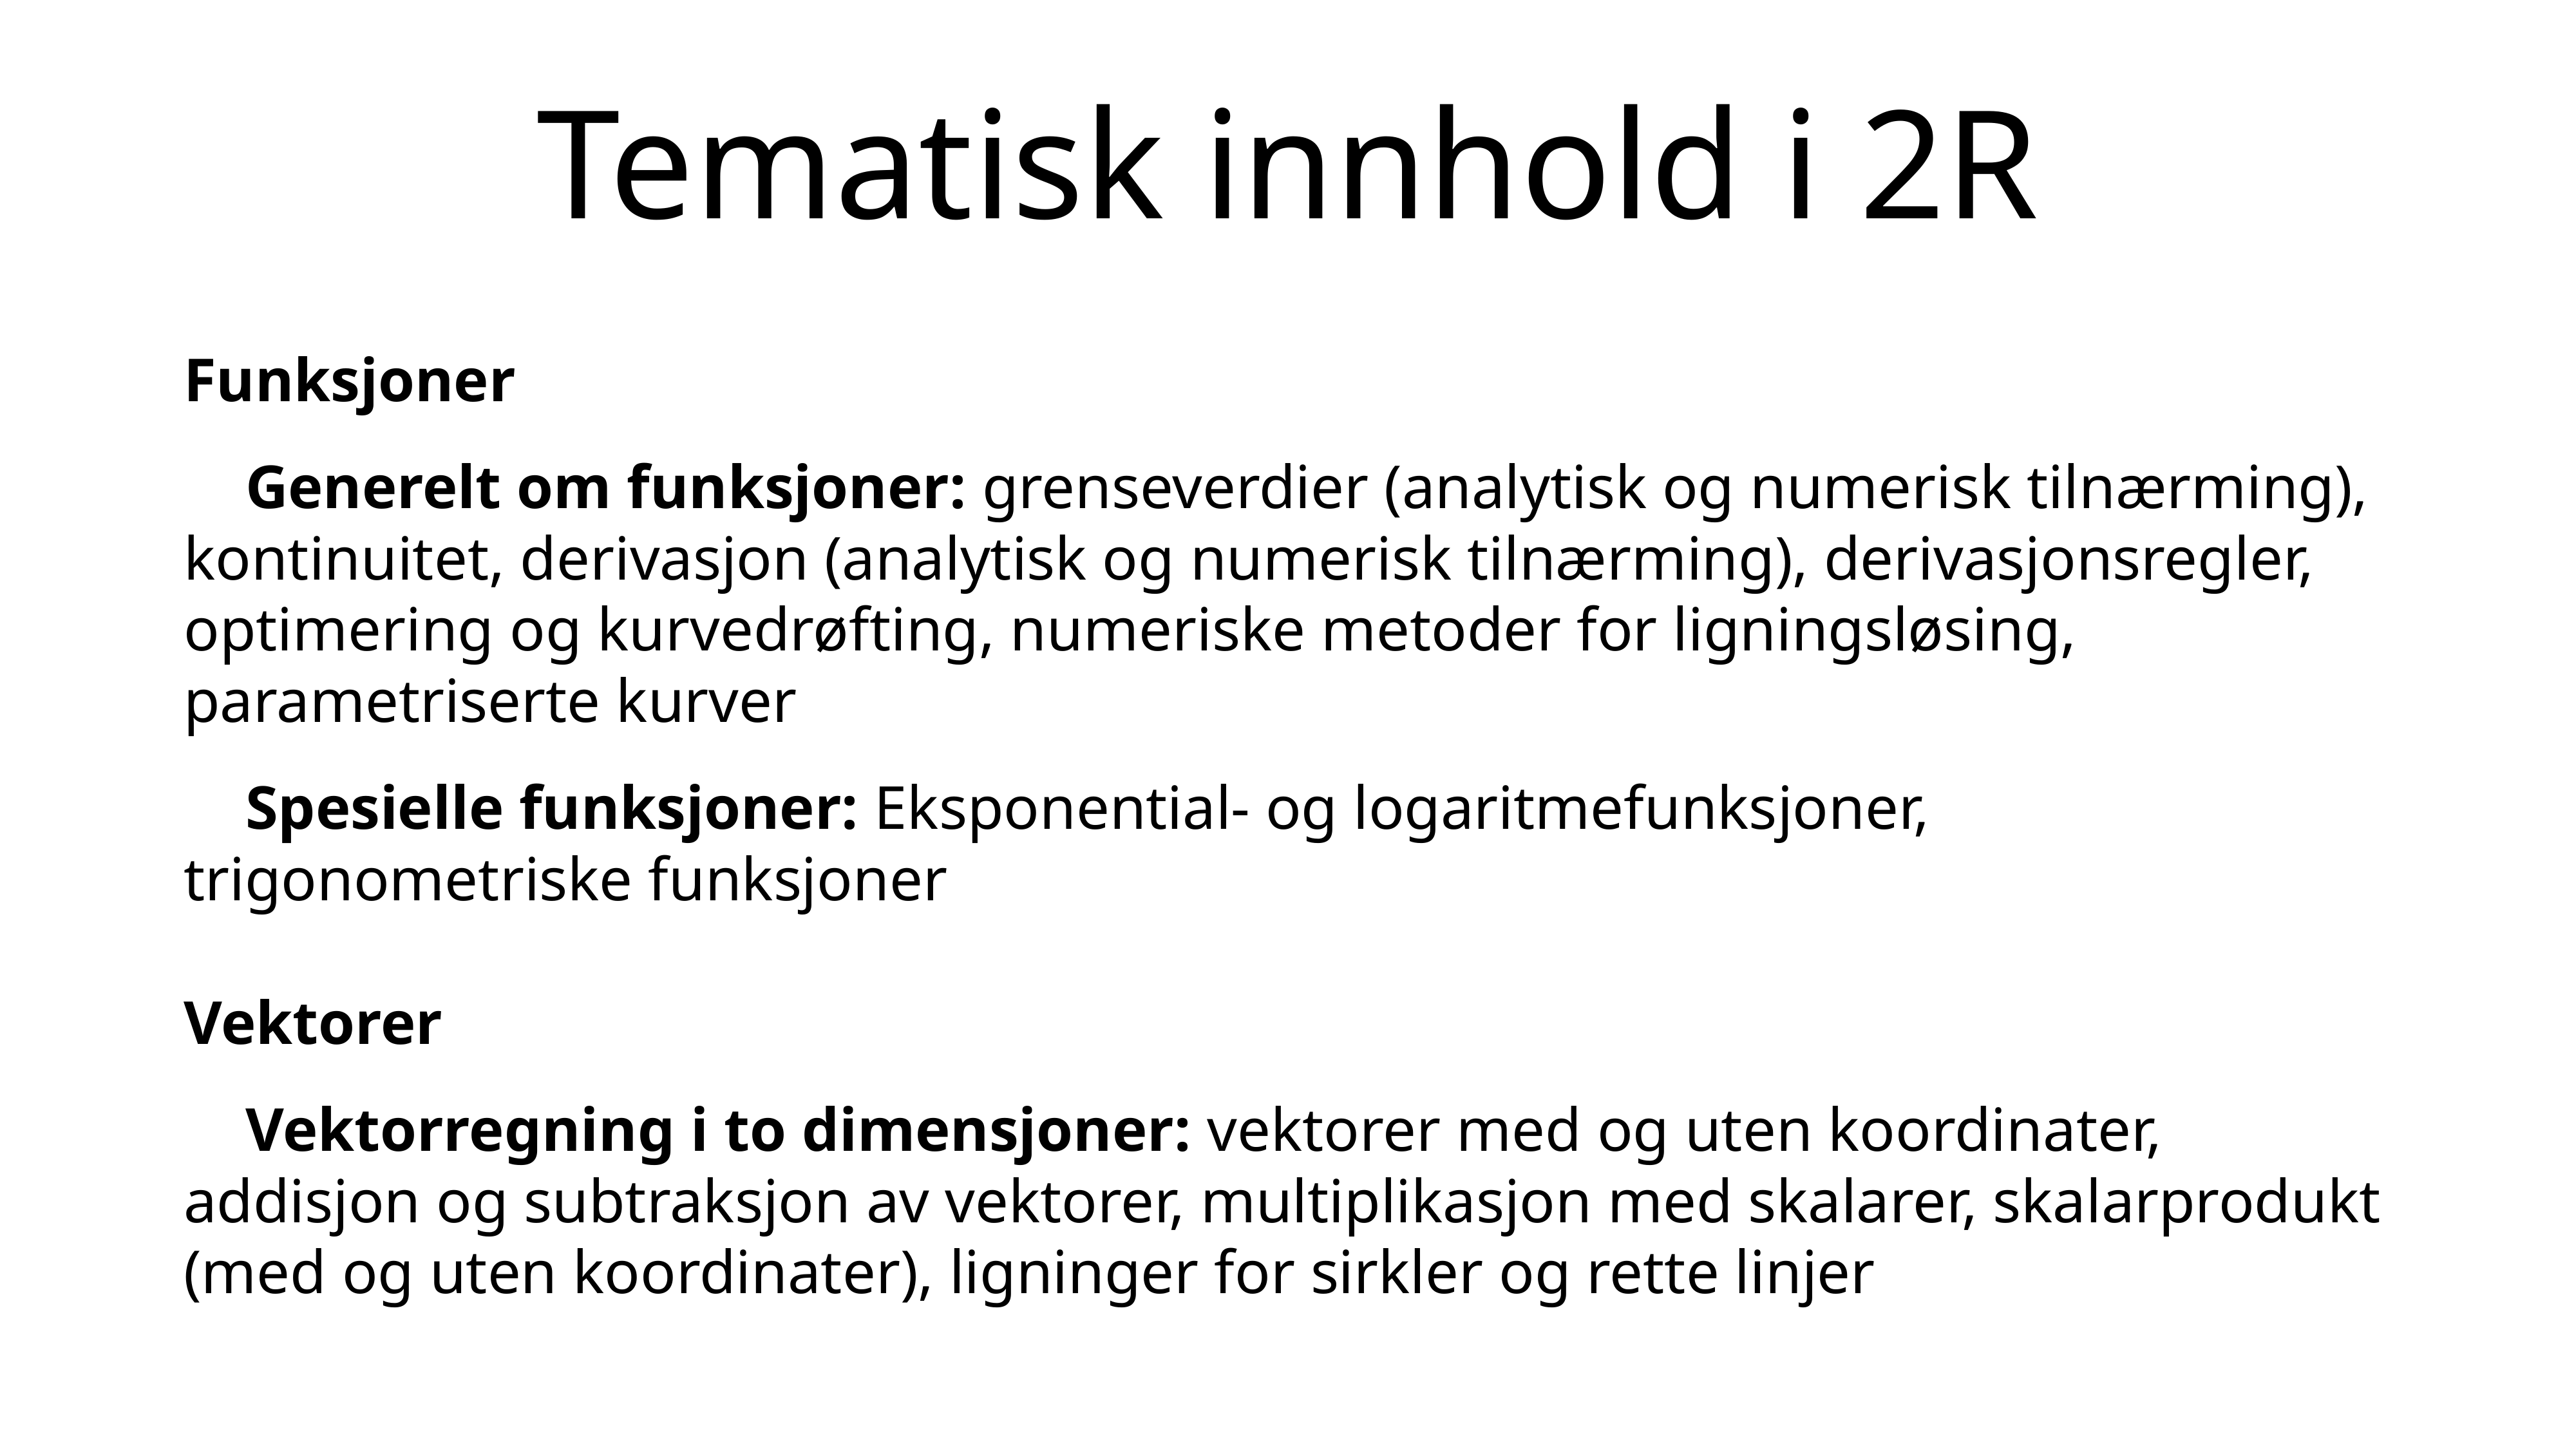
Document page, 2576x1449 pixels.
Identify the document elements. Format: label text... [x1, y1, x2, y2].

list Funksjoner Generelt om funksjoner: grenseverdier (analytisk og numerisk tilnærming), kontinuitet, derivasjon (analytisk og numerisk tilnærming), derivasjonsregler, optimering og kurvedrøfting, numeriske metoder for ligningsløsing, parametriserte kurver Spesielle funksjoner: Eksponential- og logaritmefunksjoner, trigonometriske funksjoner Vektorer Vektorregning i to dimensjoner: vektorer med og uten koordinater, addisjon og subtraksjon av vektorer, multiplikasjon med skalarer, skalarprodukt (med og uten koordinater), ligninger for sirkler og rette linjer [178, 332, 2398, 1316]
title Tematisk innhold i 2R [178, 37, 2398, 279]
